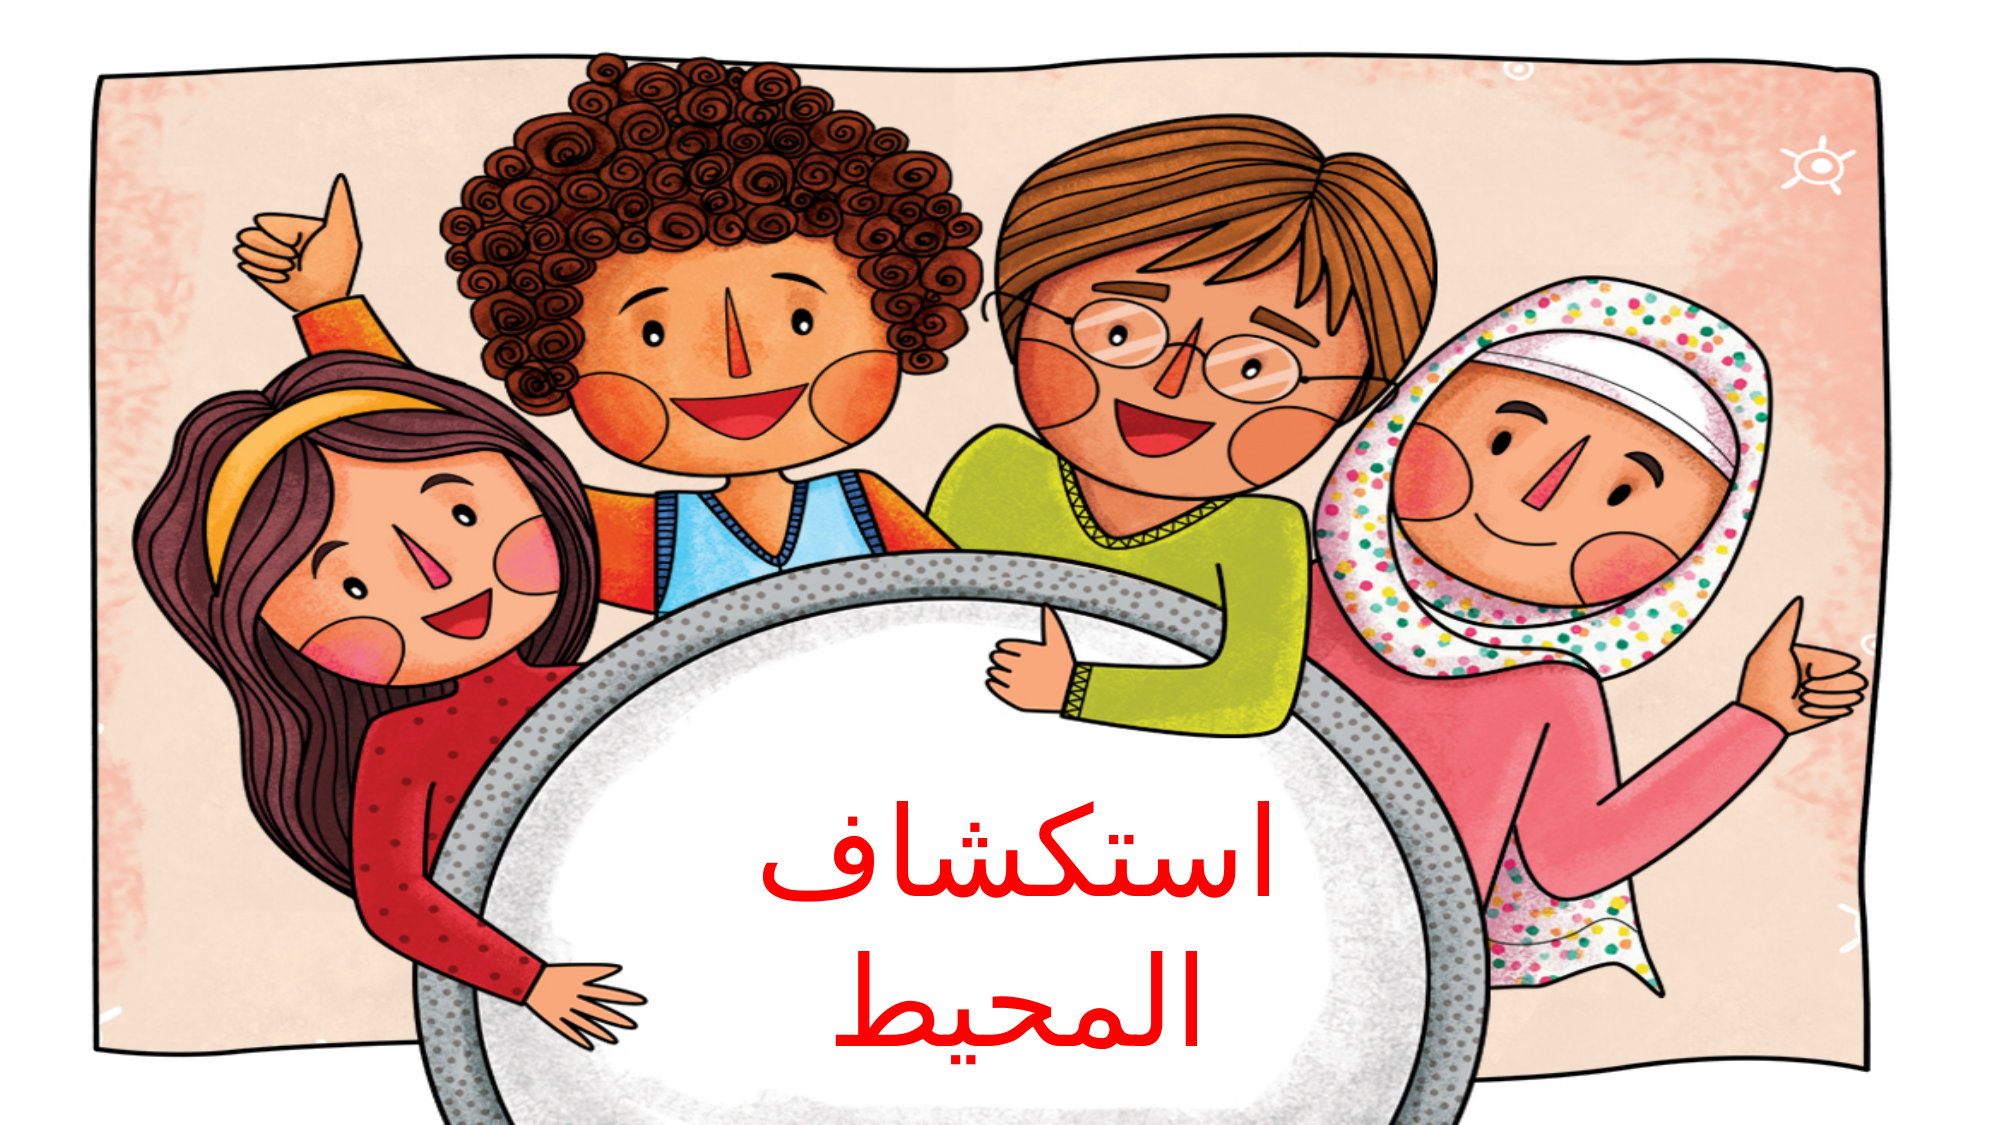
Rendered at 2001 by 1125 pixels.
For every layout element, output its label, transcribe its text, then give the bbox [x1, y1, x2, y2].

title استكشاف المحيط [650, 740, 1387, 1104]
picture [0, 0, 2001, 1125]
